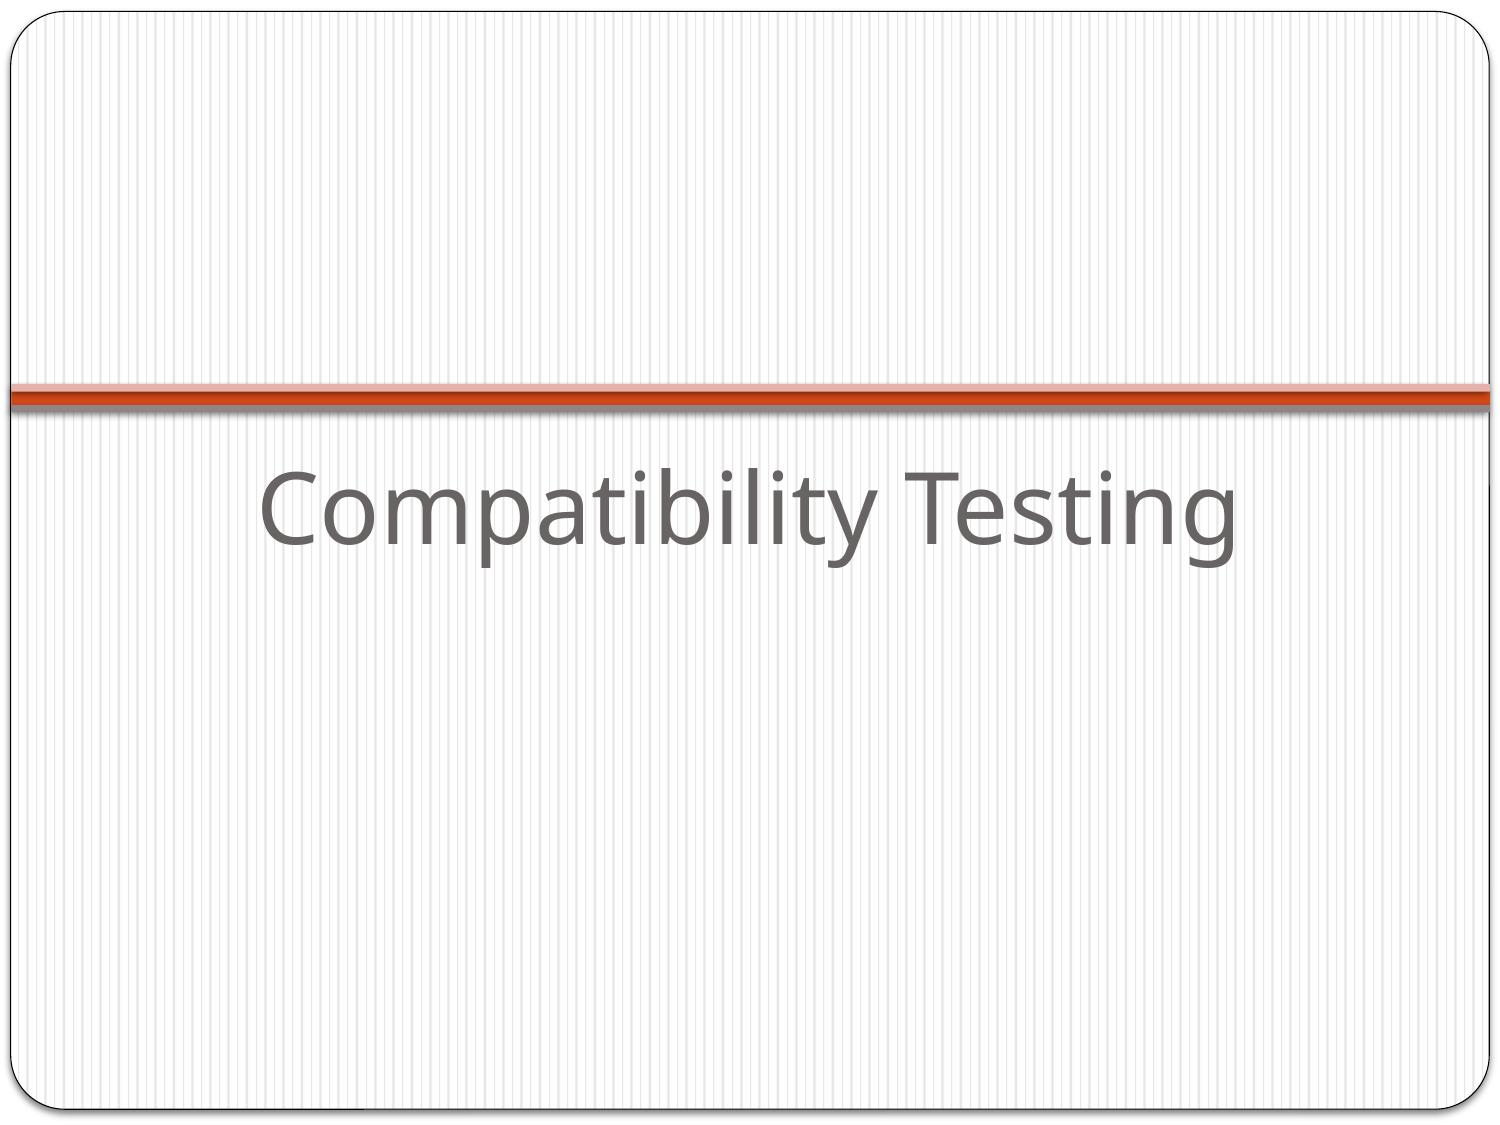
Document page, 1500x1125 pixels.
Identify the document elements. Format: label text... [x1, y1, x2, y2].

title Compatibility Testing [112, 437, 1388, 661]
